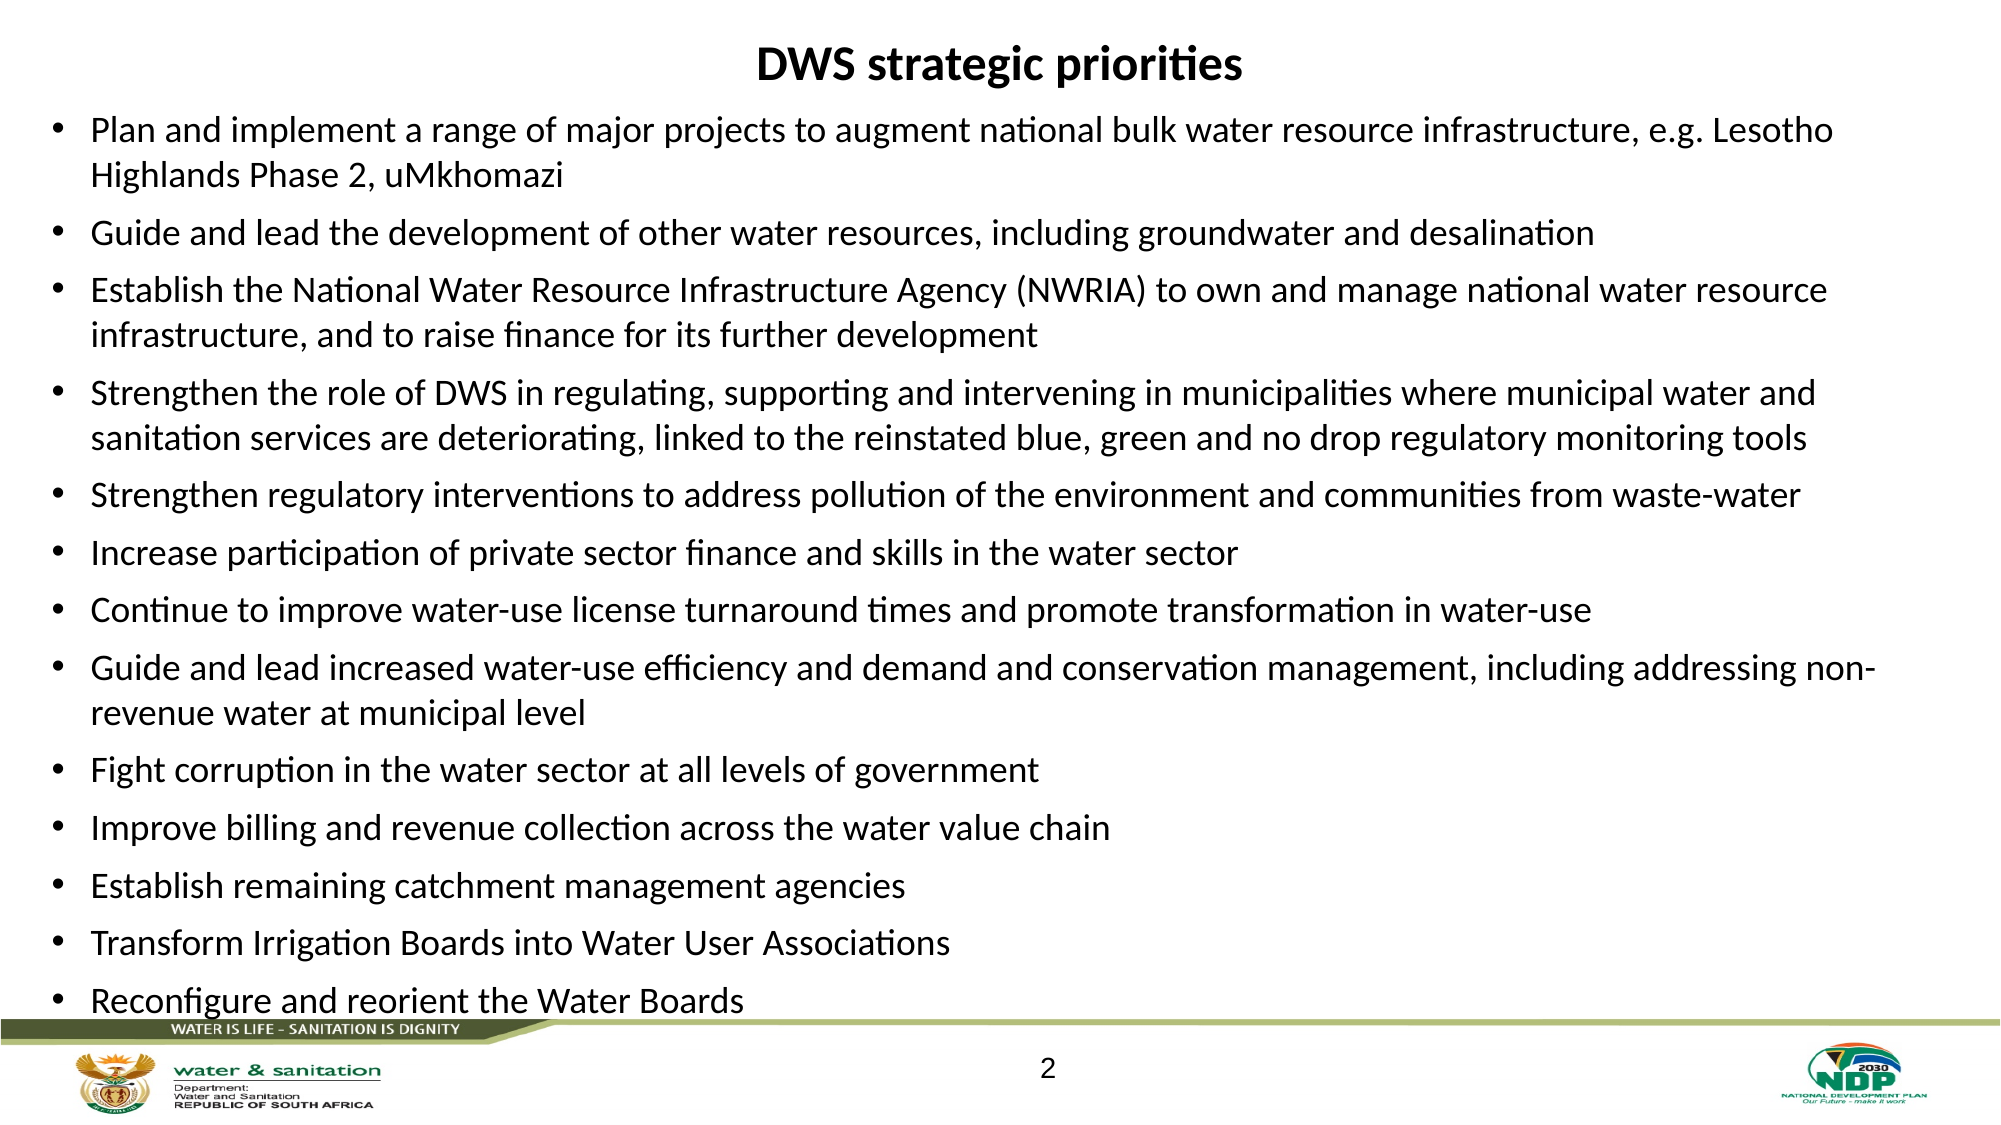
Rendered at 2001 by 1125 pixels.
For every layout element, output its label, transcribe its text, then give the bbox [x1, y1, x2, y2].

picture [0, 1012, 2001, 1125]
title DWS strategic priorities [332, 23, 1668, 96]
slide_number 2 [814, 1042, 1282, 1102]
list Plan and implement a range of major projects to augment national bulk water resource infrastructure, e.g. Lesotho Highlands Phase 2, uMkhomazi Guide and lead the development of other water resources, including groundwater and desalination Establish the National Water Resource Infrastructure Agency (NWRIA) to own and manage national water resource infrastructure, and to raise finance for its further development Strengthen the role of DWS in regulating, supporting and intervening in municipalities where municipal water and sanitation services are deteriorating, linked to the reinstated blue, green and no drop regulatory monitoring tools Strengthen regulatory interventions to address pollution of the environment and communities from waste-water Increase participation of private sector finance and skills in the water sector Continue to improve water-use license turnaround times and promote transformation in water-use Guide and lead increased water-use efficiency and demand and conservation management, including addressing non-revenue water at municipal level Fight corruption in the water sector at all levels of government Improve billing and revenue collection across the water value chain Establish remaining catchment management agencies Transform Irrigation Boards into Water User Associations Reconfigure and reorient the Water Boards [40, 99, 1962, 987]
